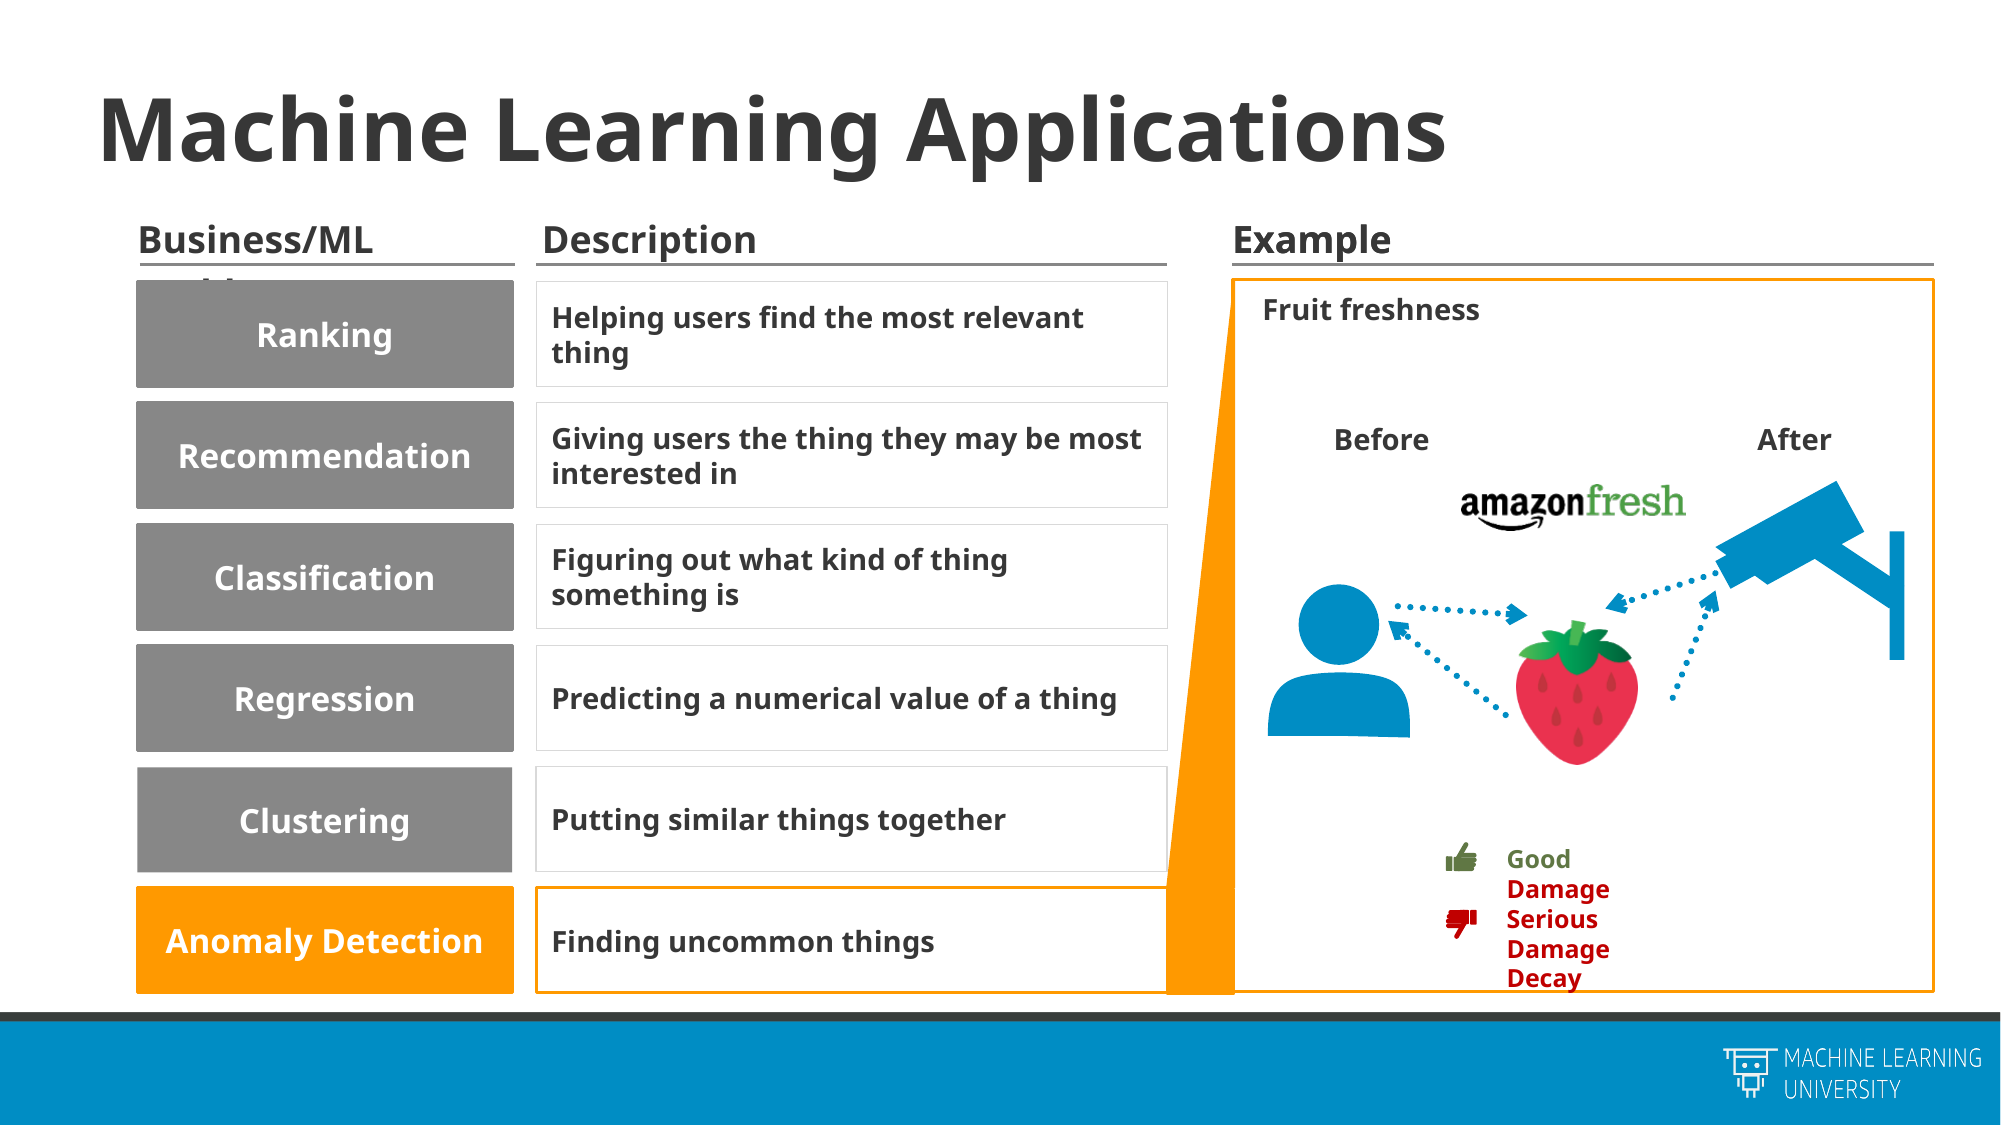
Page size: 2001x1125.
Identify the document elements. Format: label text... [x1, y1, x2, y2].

title Machine Learning Applications [81, 78, 1807, 242]
picture [1724, 1049, 1777, 1097]
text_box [139, 199, 1934, 992]
